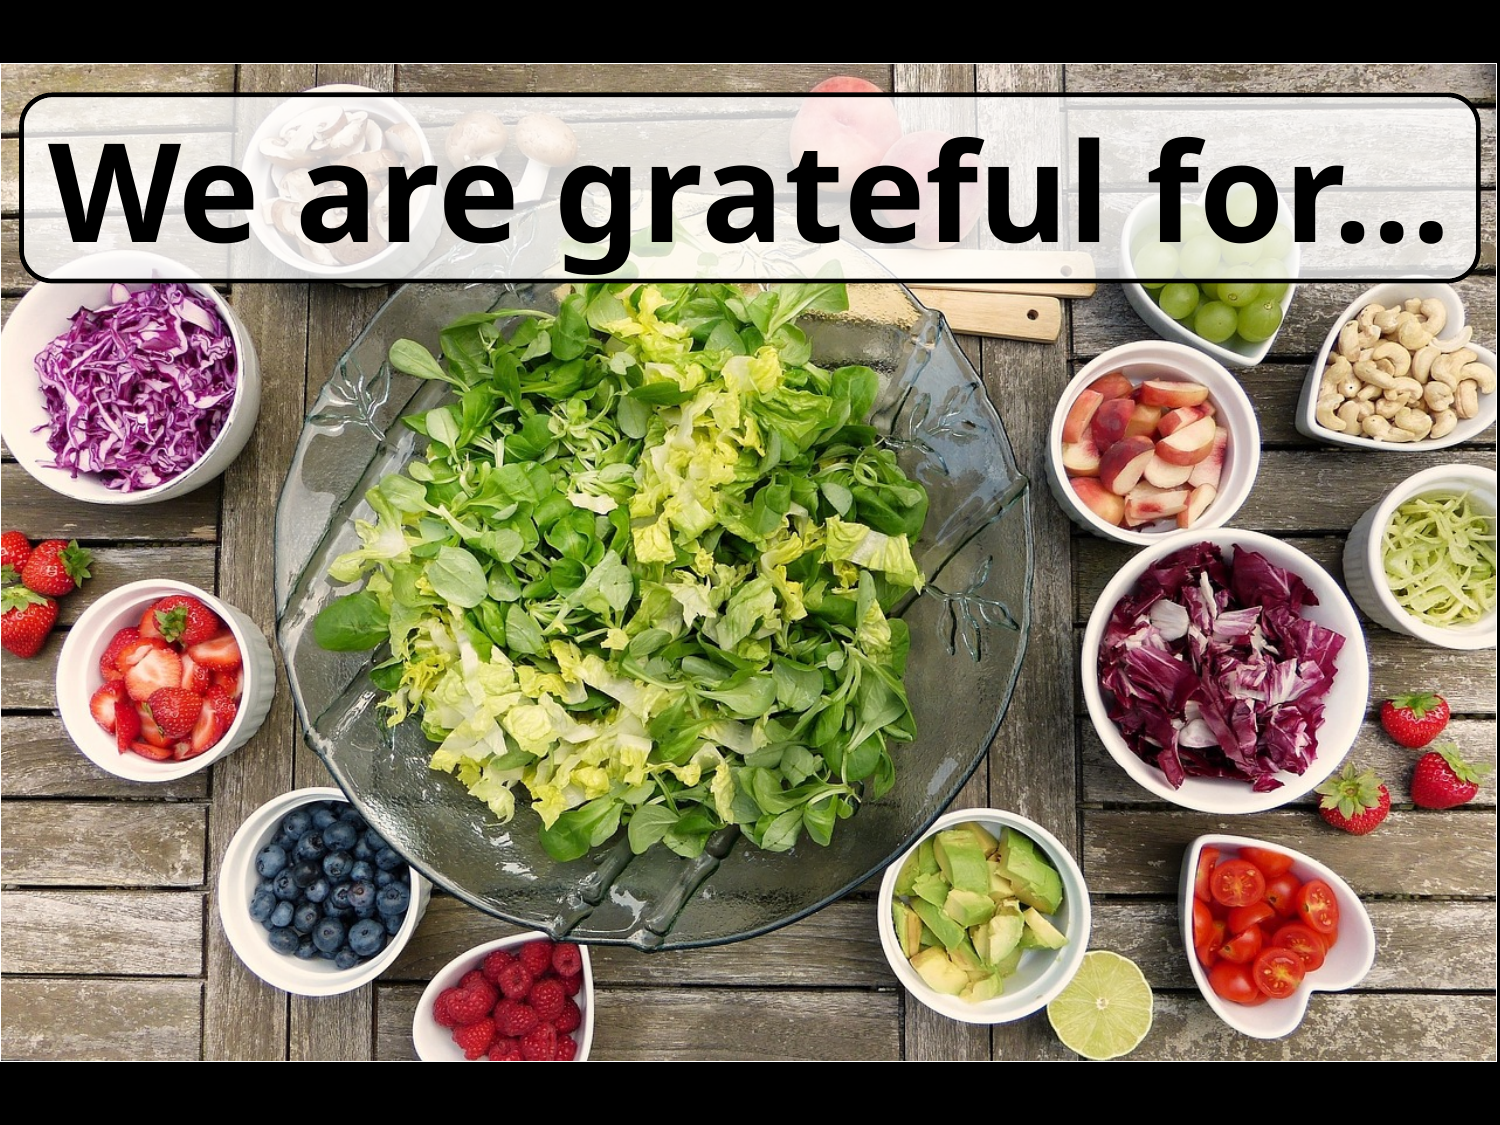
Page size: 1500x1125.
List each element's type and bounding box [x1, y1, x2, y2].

picture [0, 62, 1497, 1062]
